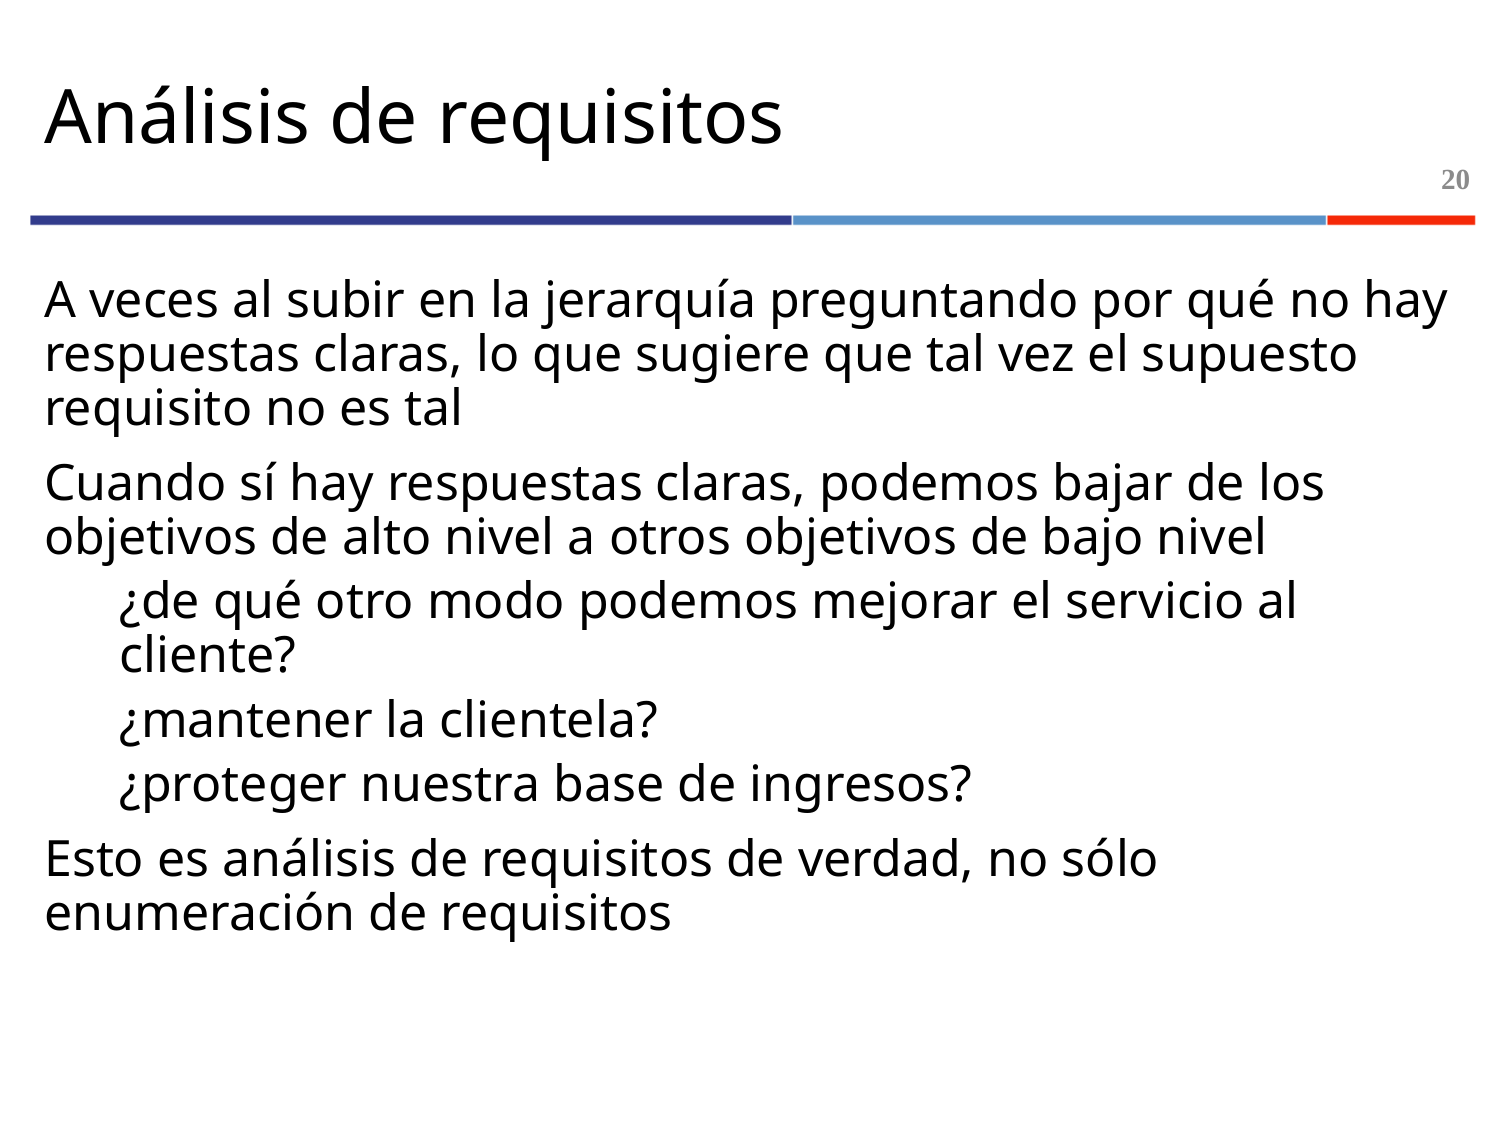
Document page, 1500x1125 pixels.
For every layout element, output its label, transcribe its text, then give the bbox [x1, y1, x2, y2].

picture [23, 208, 1483, 233]
list A veces al subir en la jerarquía preguntando por qué no hay respuestas claras, lo que sugiere que tal vez el supuesto requisito no es tal Cuando sí hay respuestas claras, podemos bajar de los objetivos de alto nivel a otros objetivos de bajo nivel ¿de qué otro modo podemos mejorar el servicio al cliente? ¿mantener la clientela? ¿proteger nuestra base de ingresos? Esto es análisis de requisitos de verdad, no sólo enumeración de requisitos [29, 267, 1471, 1094]
title Análisis de requisitos [29, 18, 1388, 209]
slide_number 20 [1387, 148, 1471, 209]
